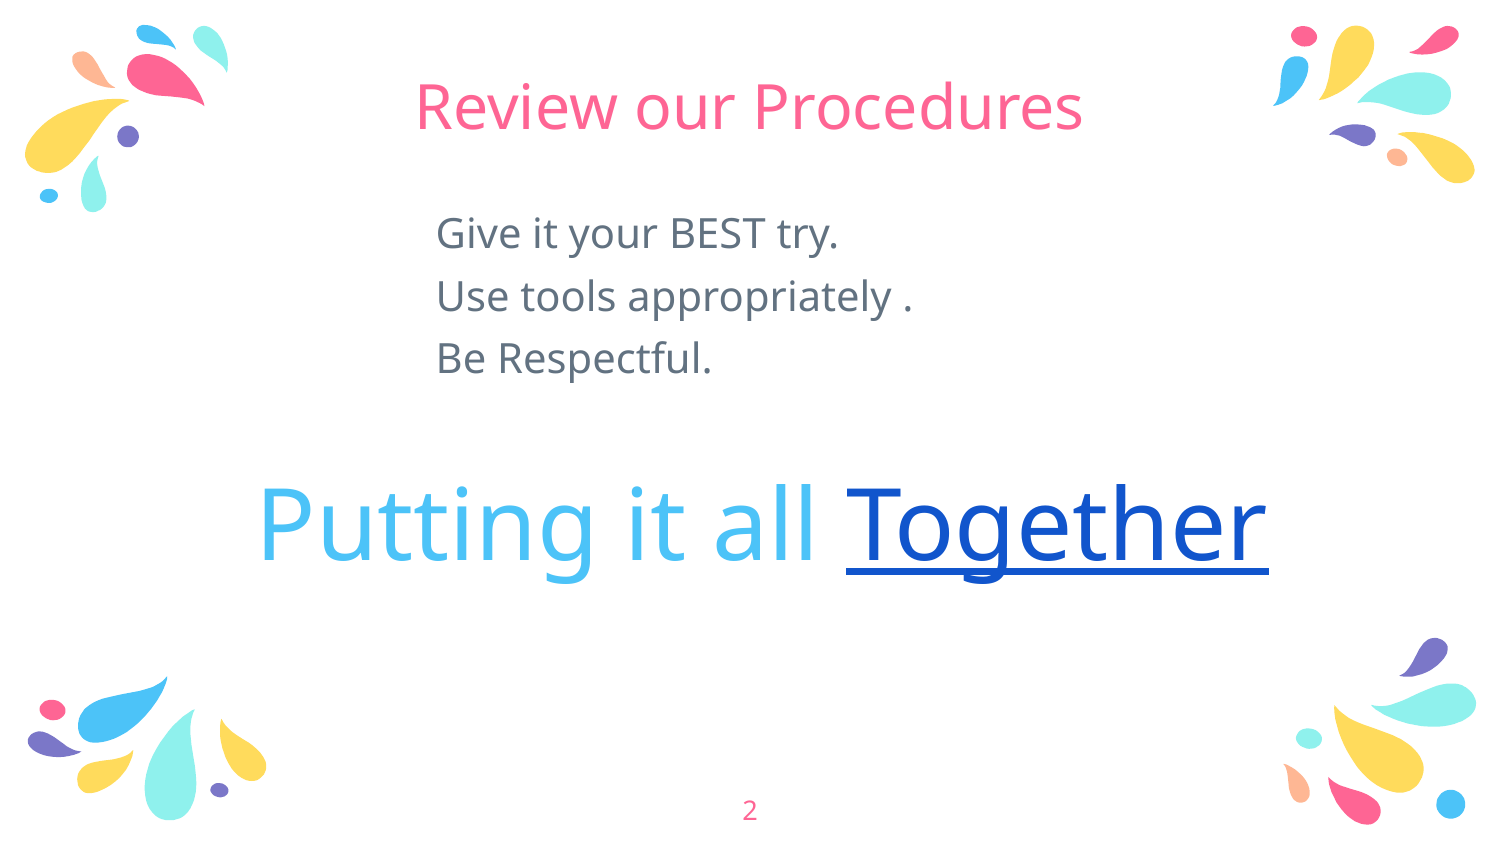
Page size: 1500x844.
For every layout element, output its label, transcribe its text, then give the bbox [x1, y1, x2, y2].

list Give it your BEST try. Use tools appropriately . Be Respectful. [435, 206, 984, 459]
slide_number ‹#› [705, 779, 795, 844]
list Putting it all Together [189, 459, 1335, 712]
title Review our Procedures [247, 33, 1253, 175]
